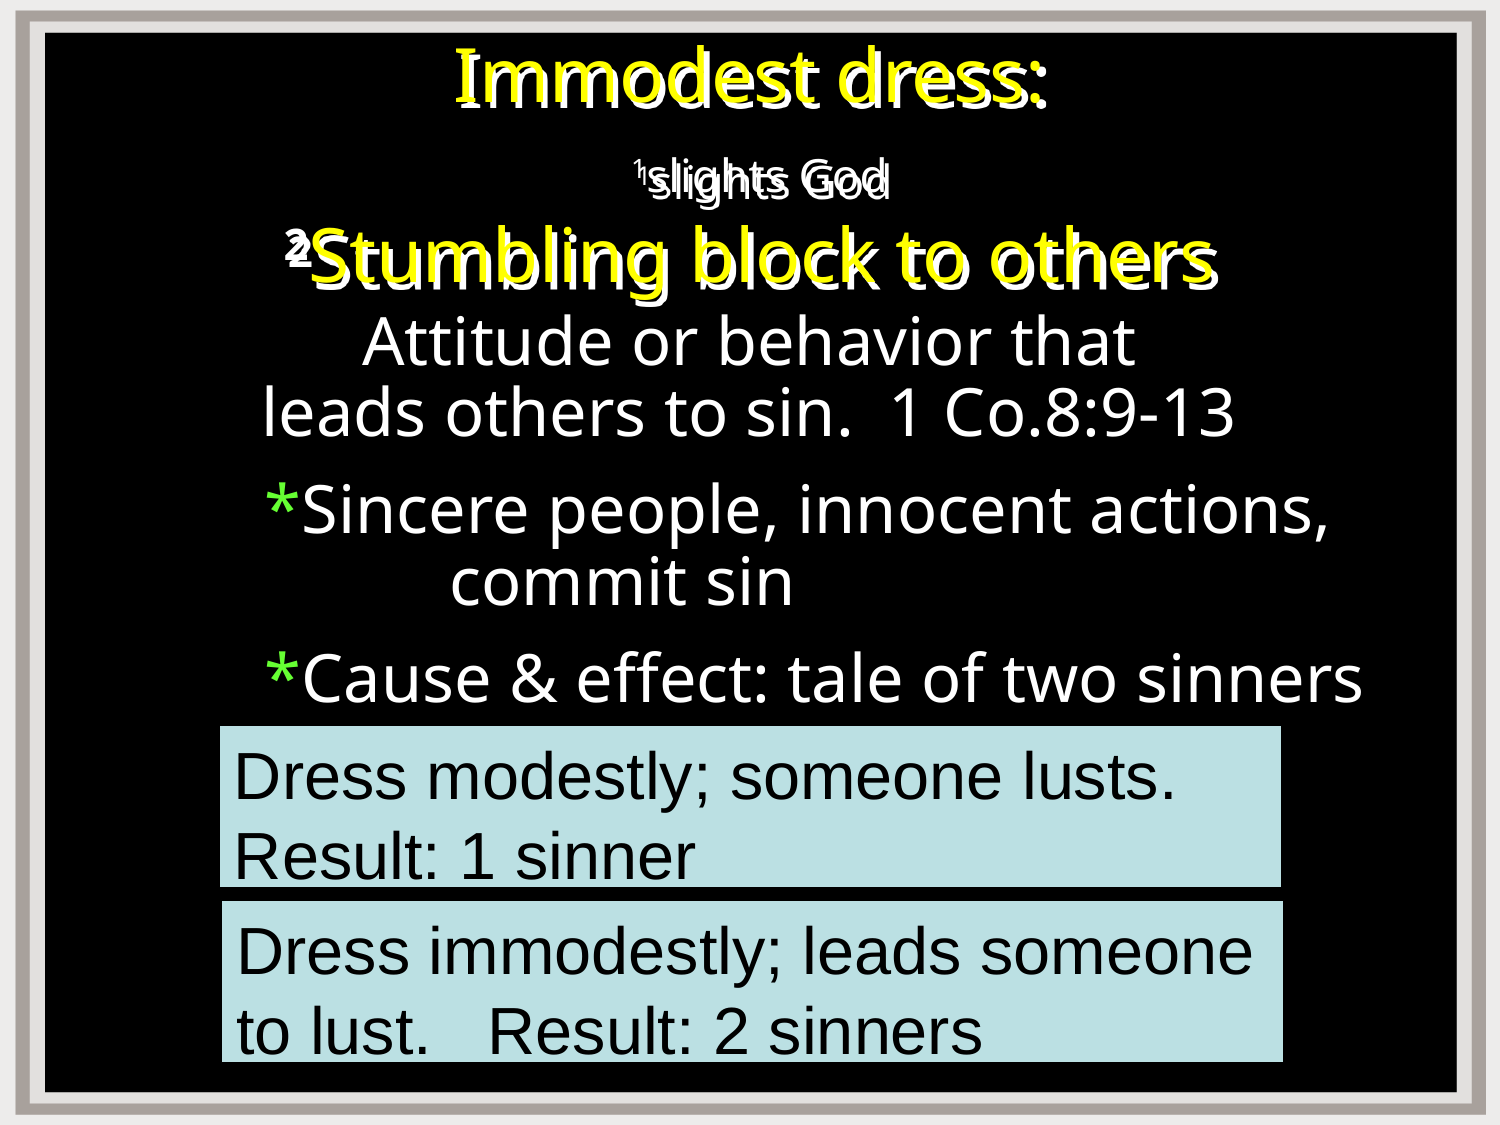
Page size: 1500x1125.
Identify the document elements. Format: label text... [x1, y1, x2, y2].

text_box Dress immodestly; leads someone to lust. Result: 2 sinners [221, 899, 1285, 1063]
text_box Dress modestly; someone lusts. Result: 1 sinner [219, 724, 1282, 888]
picture [0, 0, 1500, 1125]
title Immodest dress: 1slights God 2Stumbling block to others [62, 37, 1438, 288]
list Attitude or behavior that leads others to sin. 1 Co.8:9-13 *Sincere people, innocent actions, commit sin *Cause & effect: tale of two sinners [99, 299, 1400, 1063]
